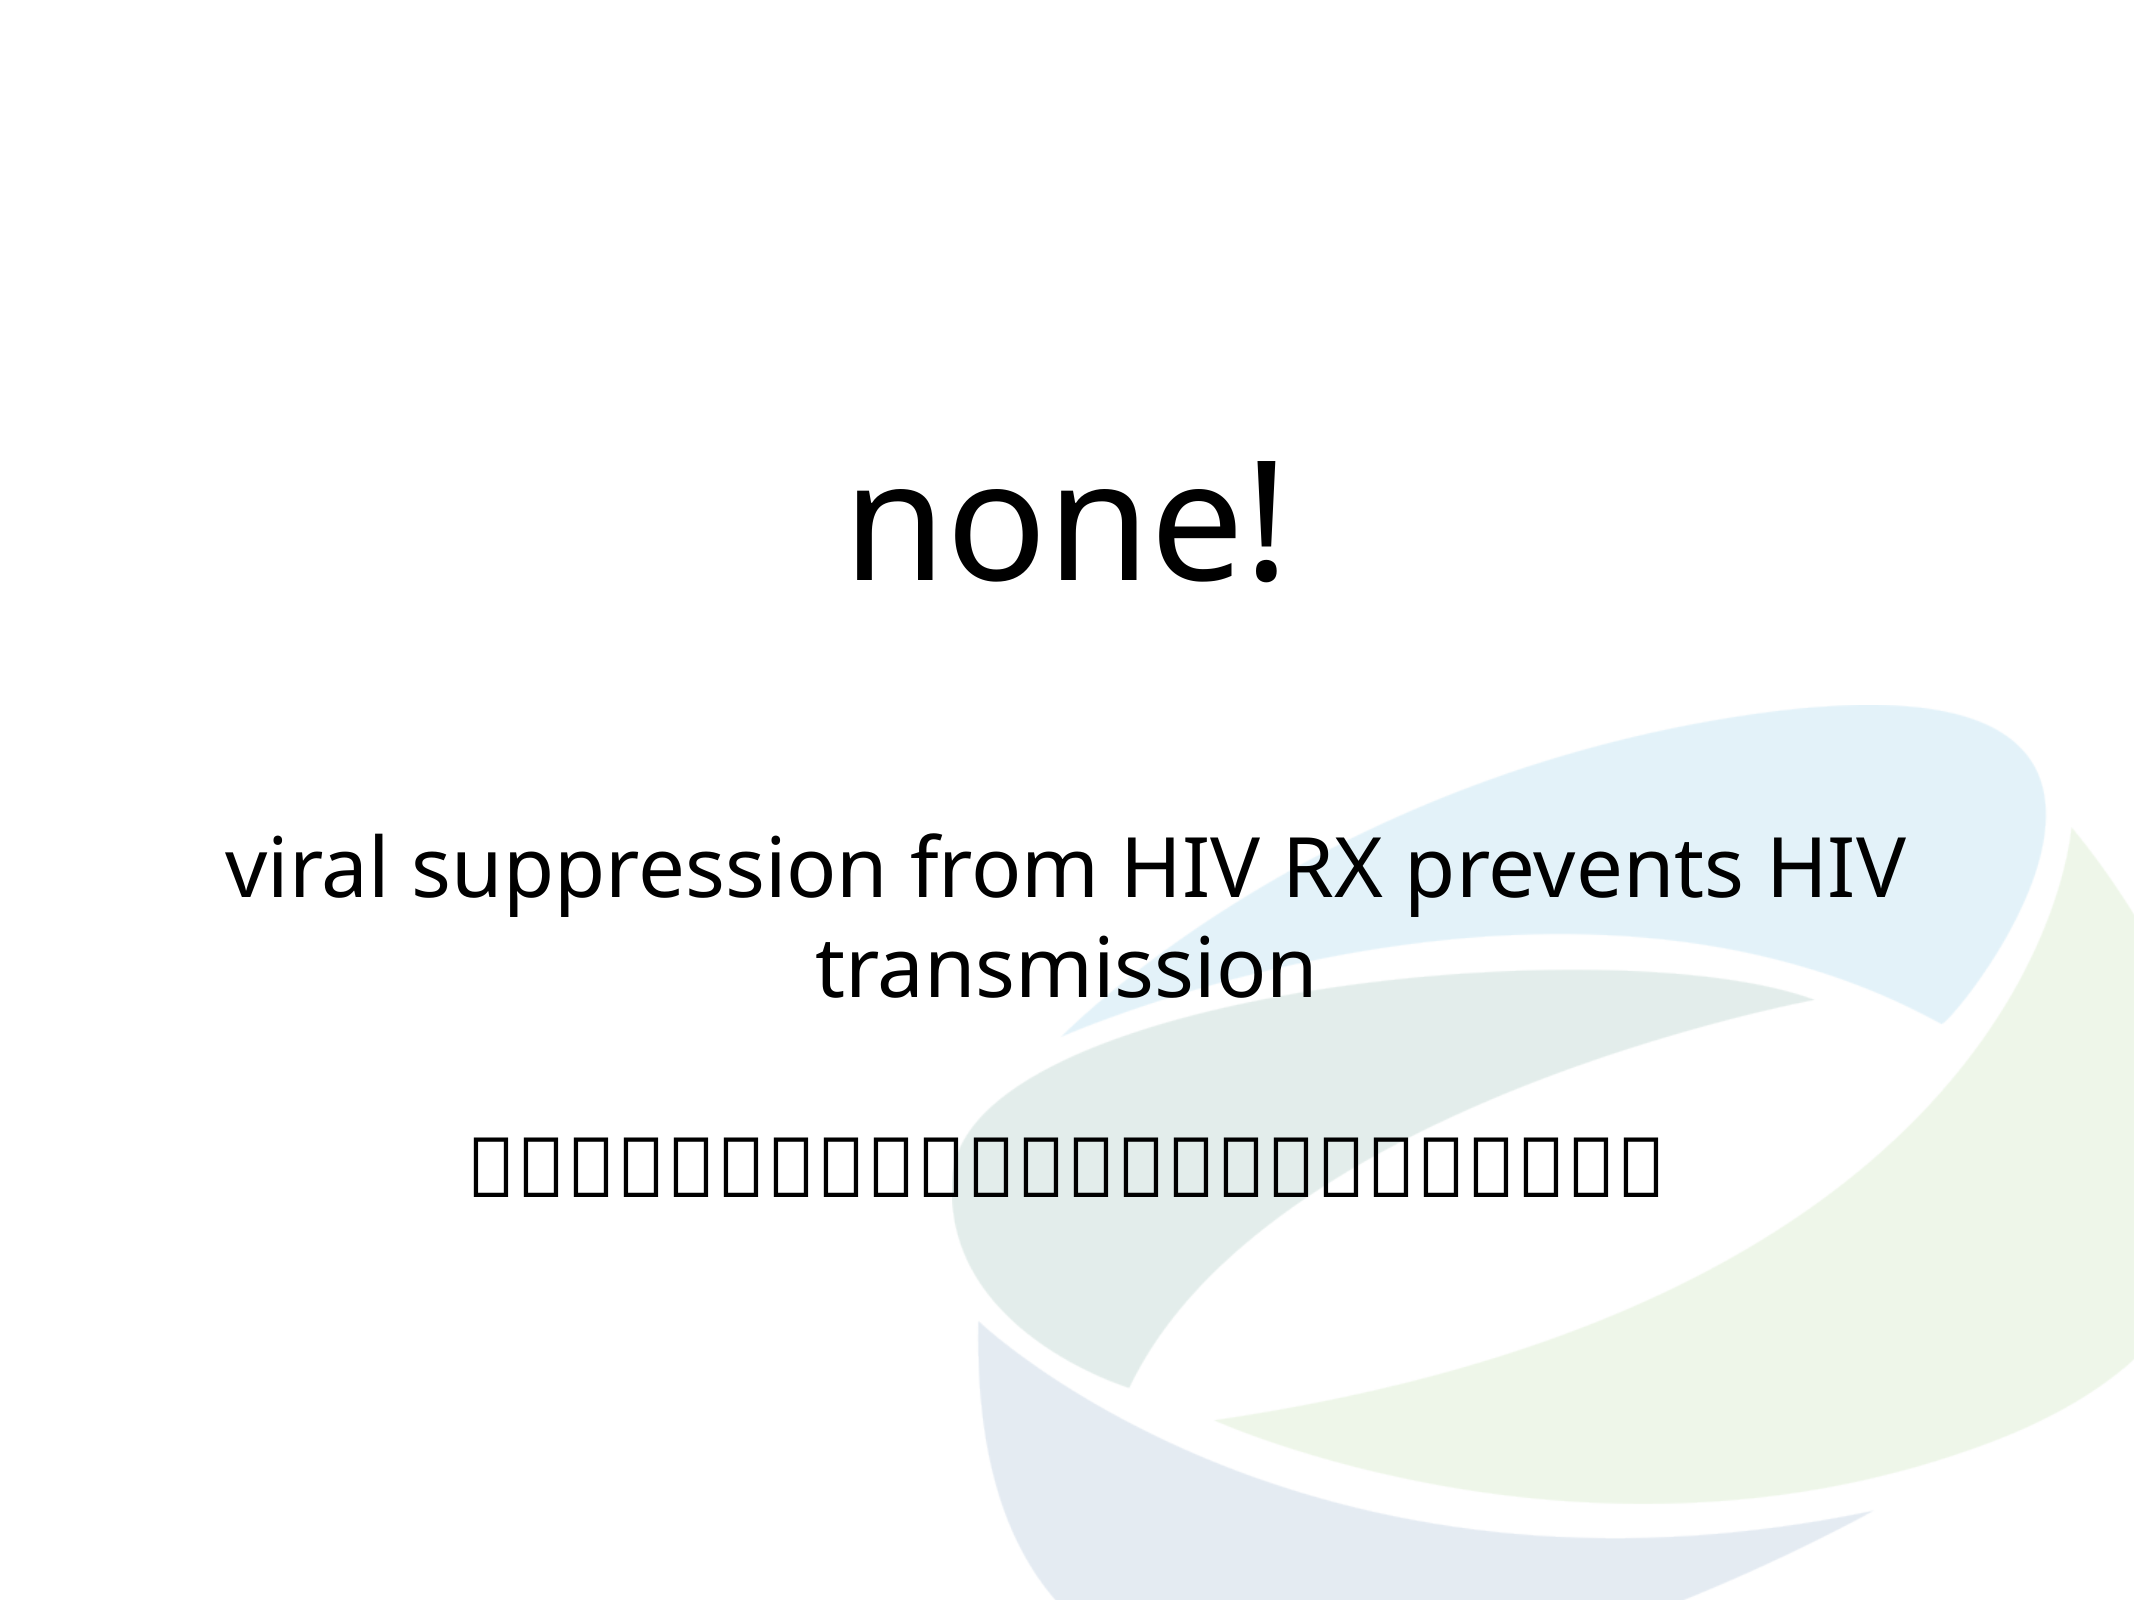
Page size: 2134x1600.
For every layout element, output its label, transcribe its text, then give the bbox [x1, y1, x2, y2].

title none! viral suppression from HIV RX prevents HIV transmission  [207, 149, 1926, 1479]
